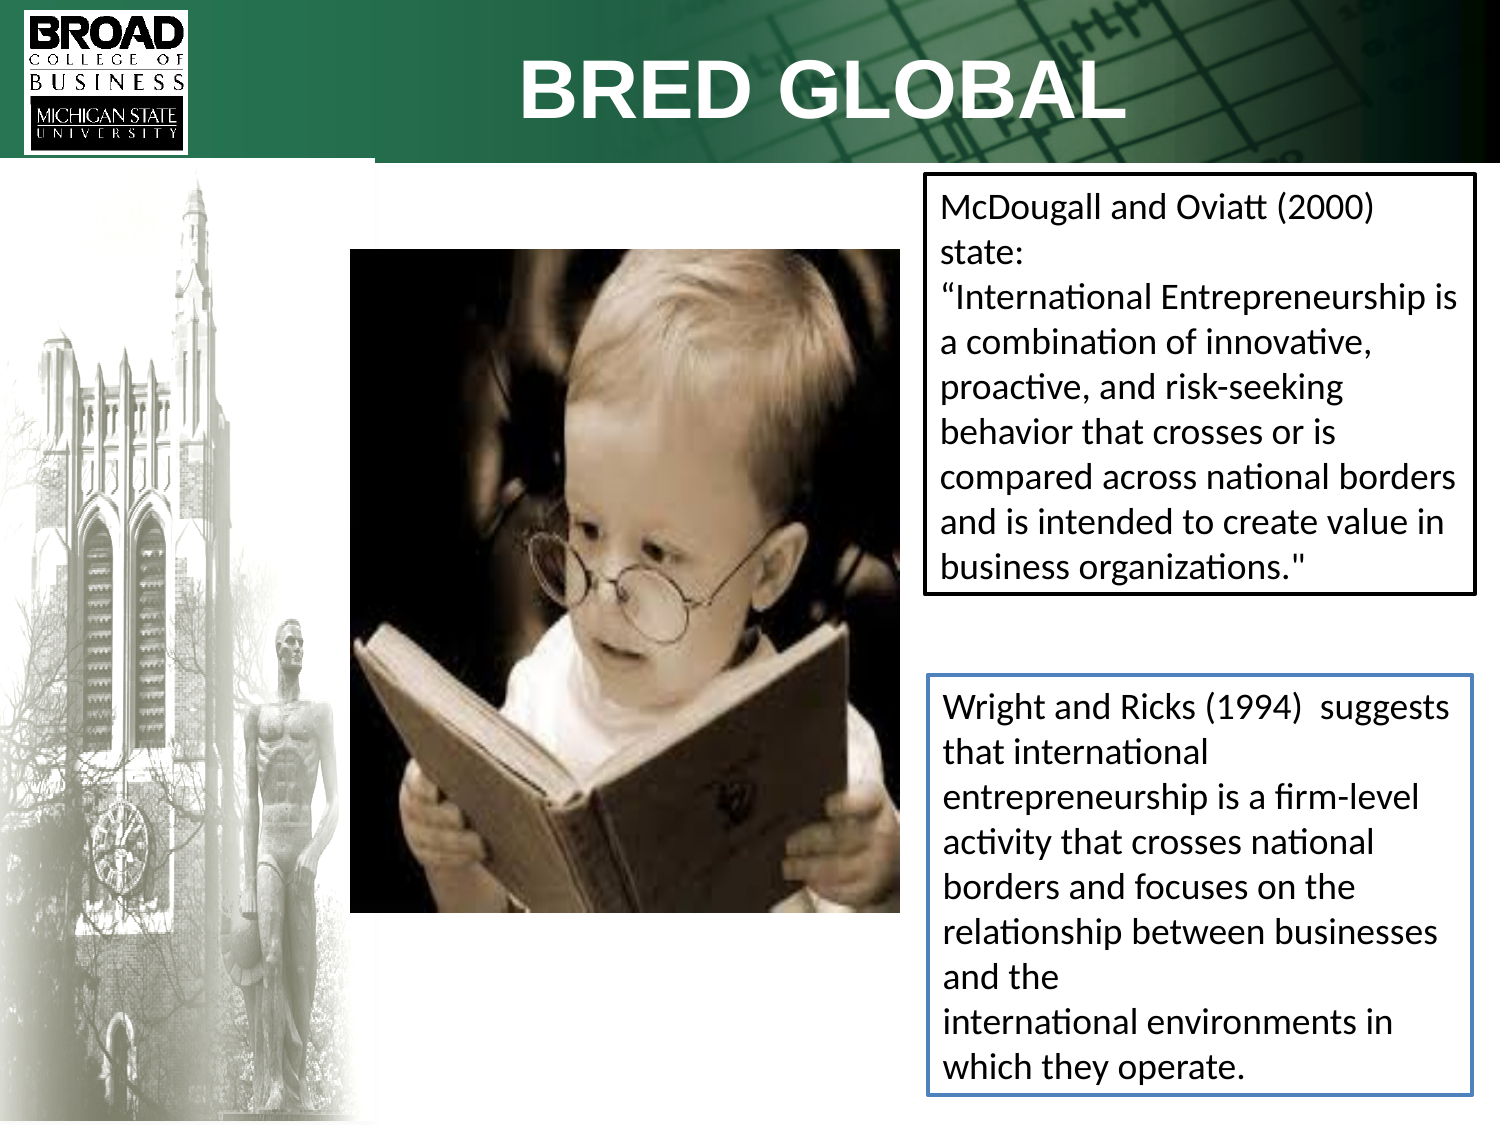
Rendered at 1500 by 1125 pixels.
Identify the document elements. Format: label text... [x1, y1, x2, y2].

text_box McDougall and Oviatt (2000) state: “International Entrepreneurship is a combination of innovative, proactive, and risk-seeking behavior that crosses or is compared across national borders and is intended to create value in business organizations." [923, 172, 1477, 596]
text_box BRED GLOBAL [503, 27, 1144, 143]
picture [0, 0, 1500, 1121]
text_box Wright and Ricks (1994) suggests that international entrepreneurship is a firm-level activity that crosses national borders and focuses on the relationship between businesses and the international environments in which they operate. [926, 673, 1474, 1097]
